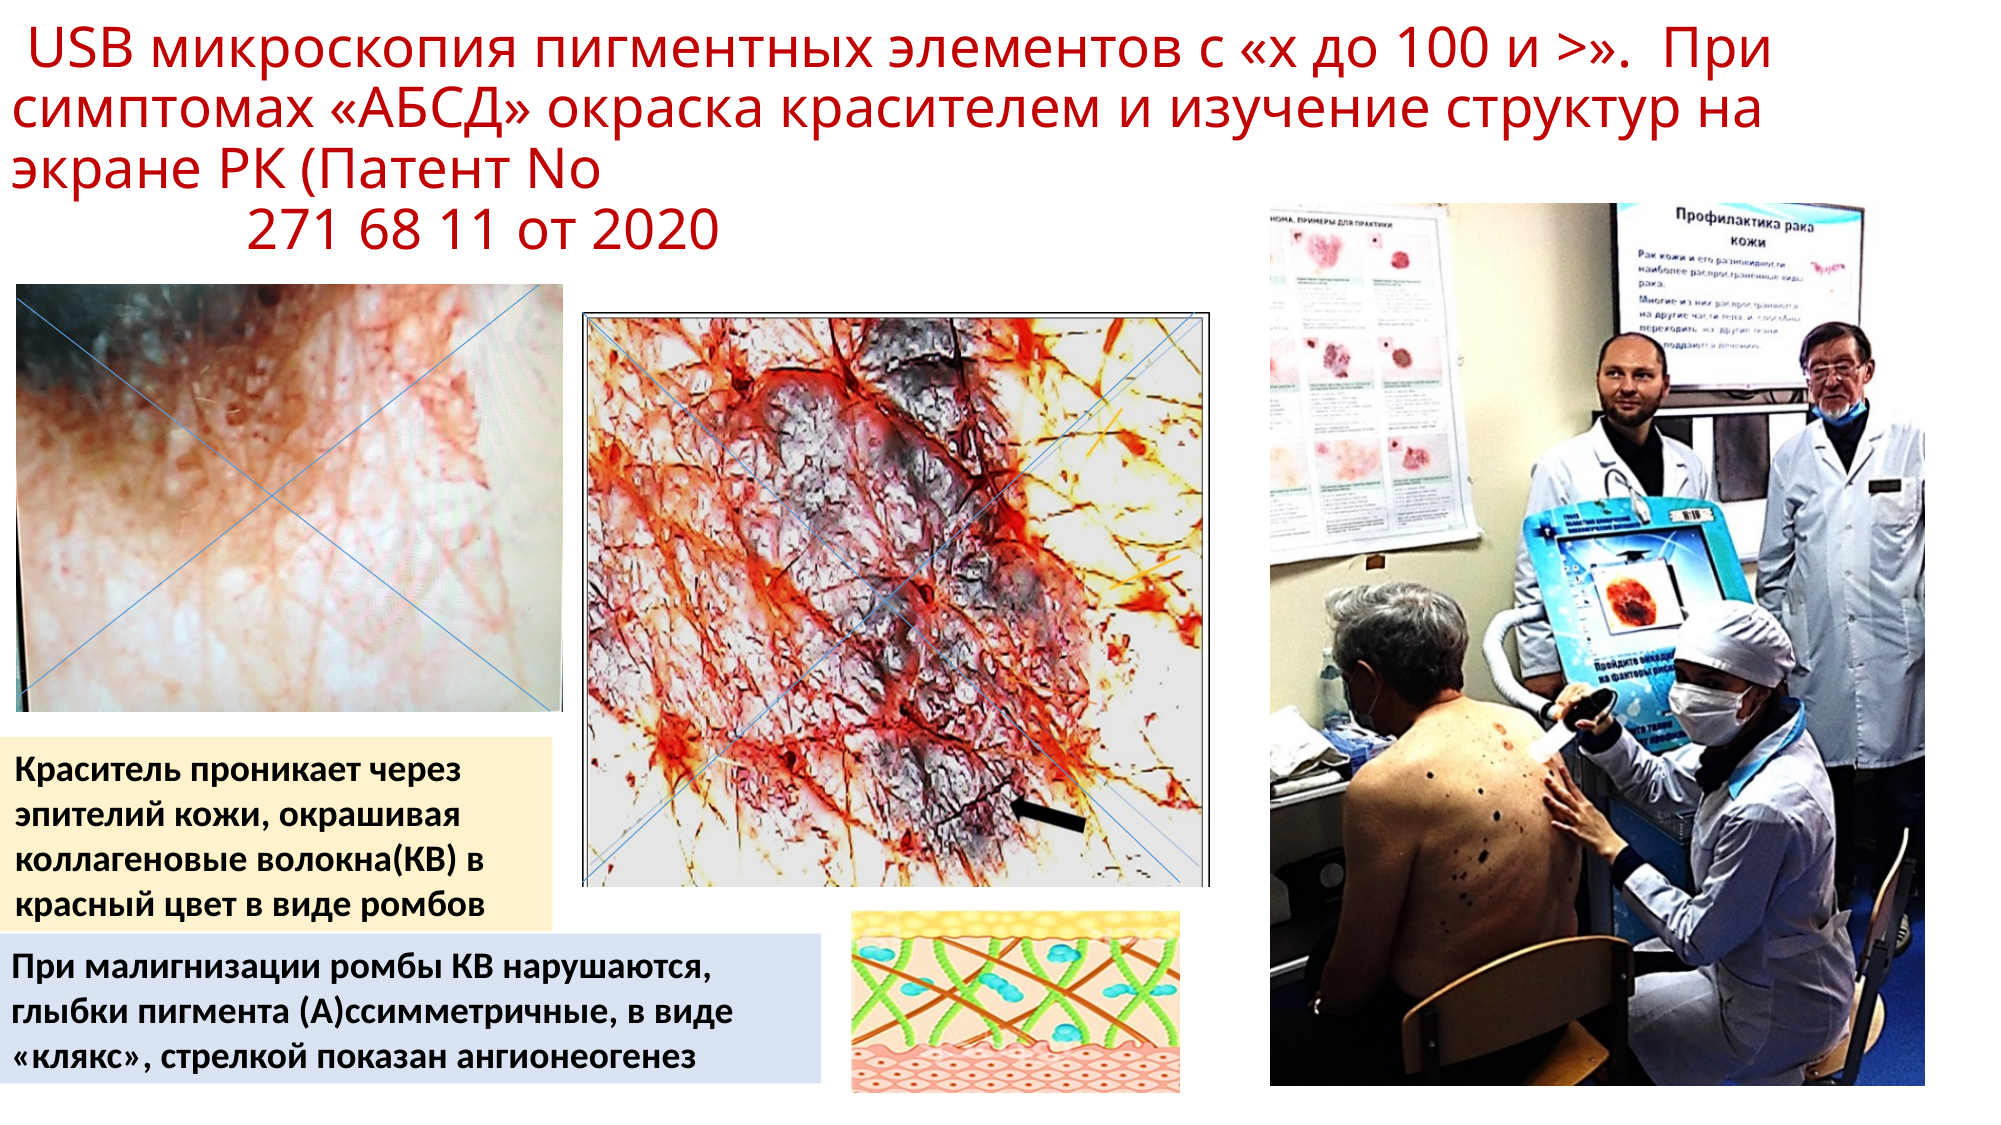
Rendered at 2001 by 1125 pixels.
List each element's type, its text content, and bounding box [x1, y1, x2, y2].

title USB микроскопия пигментных элементов с «х до 100 и >». При симптомах «АБСД» окраска красителем и изучение структур на экране РК (Патент No 271 68 11 от 2020 [0, 0, 1984, 281]
picture [582, 312, 1210, 887]
picture [540, 284, 563, 712]
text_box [16, 284, 540, 298]
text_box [582, 312, 1195, 883]
text_box Краситель проникает через эпителий кожи, окрашивая коллагеновые волокна(КВ) в красный цвет в виде ромбов [0, 736, 553, 932]
picture [849, 910, 1181, 1094]
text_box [16, 298, 551, 712]
text_box При малигнизации ромбы КВ нарушаются, глыбки пигмента (А)ссимметричные, в виде «клякс», стрелкой показан ангионеогенез [0, 933, 821, 1084]
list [1270, 203, 1925, 1086]
